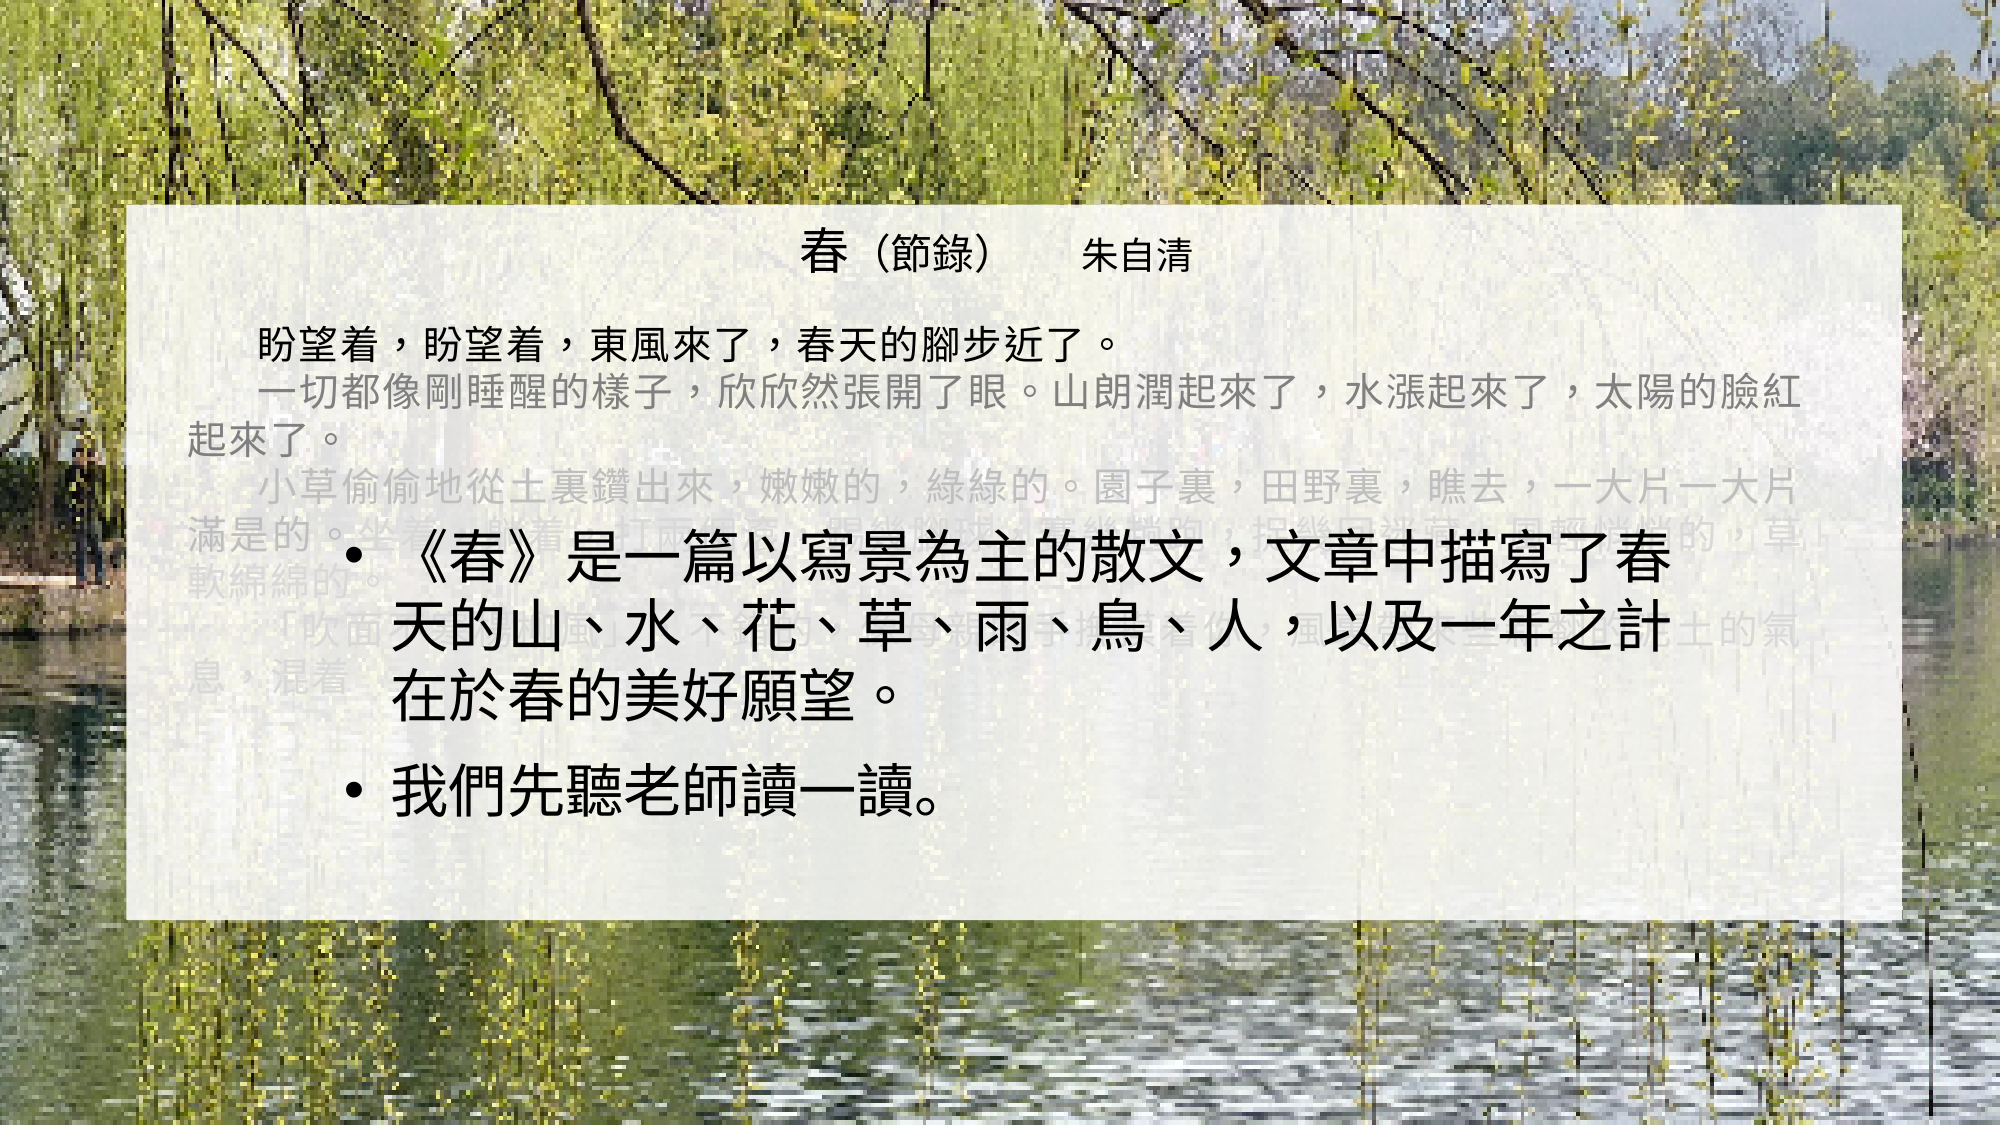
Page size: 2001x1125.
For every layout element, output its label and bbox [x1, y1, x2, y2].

text_box [0, 0, 2000, 1125]
